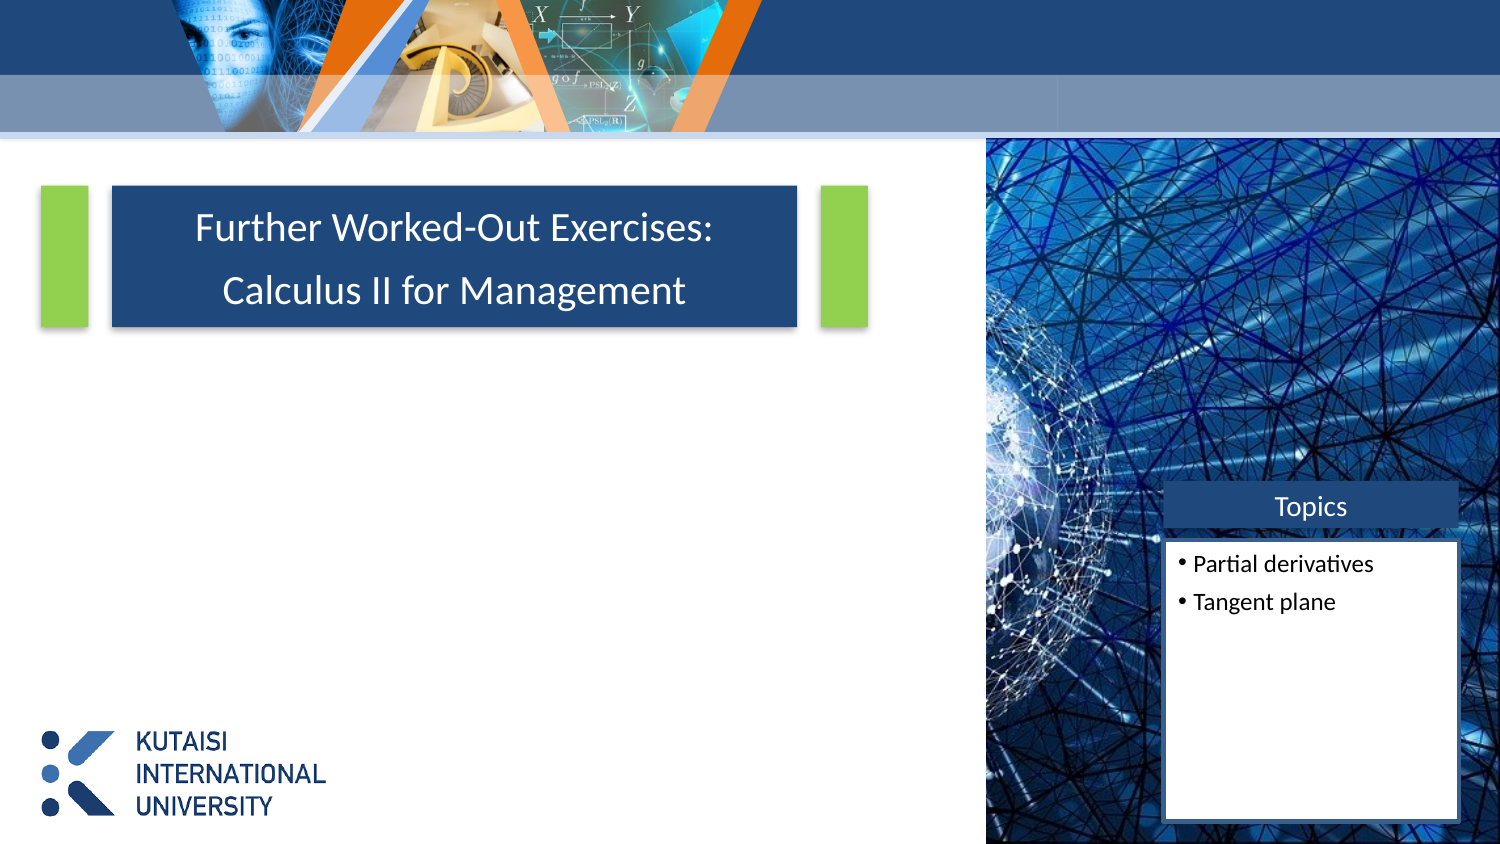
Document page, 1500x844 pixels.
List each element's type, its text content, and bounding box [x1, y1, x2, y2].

text_box [41, 185, 89, 328]
picture [172, 0, 345, 74]
text_box [820, 185, 868, 328]
picture [985, 138, 1500, 844]
picture [29, 725, 337, 822]
text_box Further Worked-Out Exercises: Calculus II for Management [112, 185, 798, 328]
picture [391, 0, 524, 74]
picture [521, 0, 728, 74]
